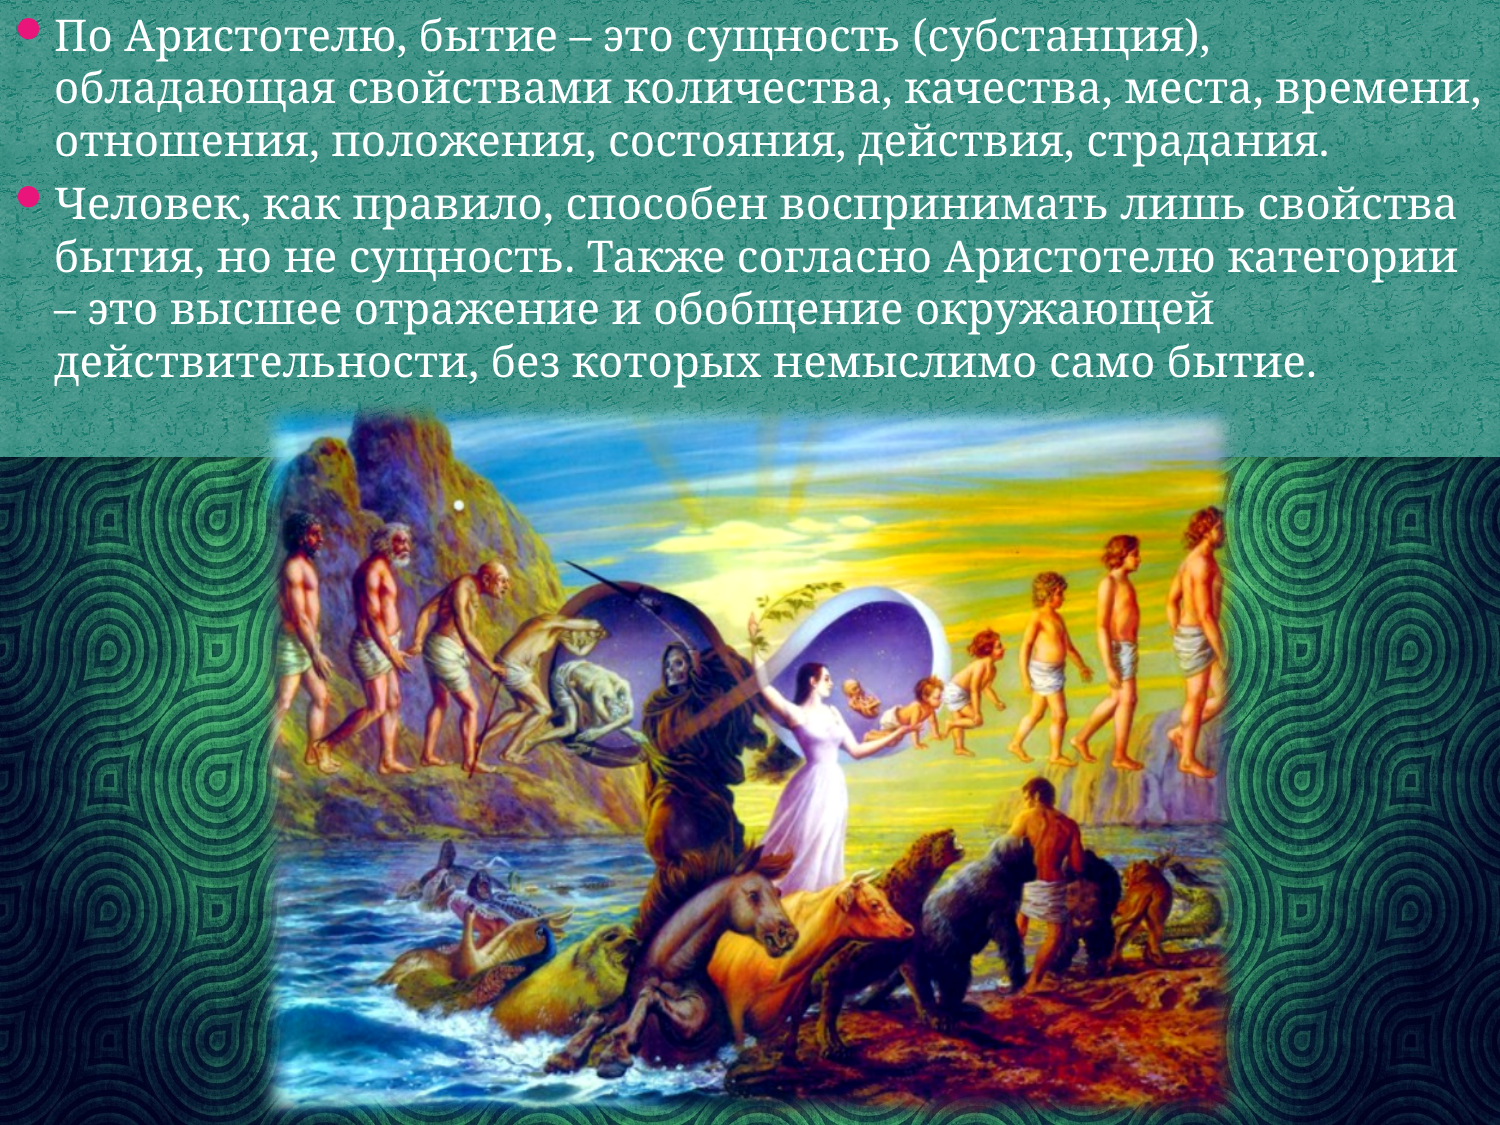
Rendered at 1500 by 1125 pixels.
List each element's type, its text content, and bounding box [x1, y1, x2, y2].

picture [0, 457, 256, 1125]
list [259, 400, 1243, 1125]
list По Аристотелю, бытие – это сущность (субстанция), обладающая свойствами количества, качества, места, времени, отношения, положения, состояния, действия, страдания. Человек, как правило, способен воспринимать лишь свойства бытия, но не сущность. Также согласно Аристотелю категории – это высшее отражение и обобщение окружающей действительности, без которых немыслимо само бытие. [0, 0, 1500, 457]
picture [1244, 457, 1500, 1125]
